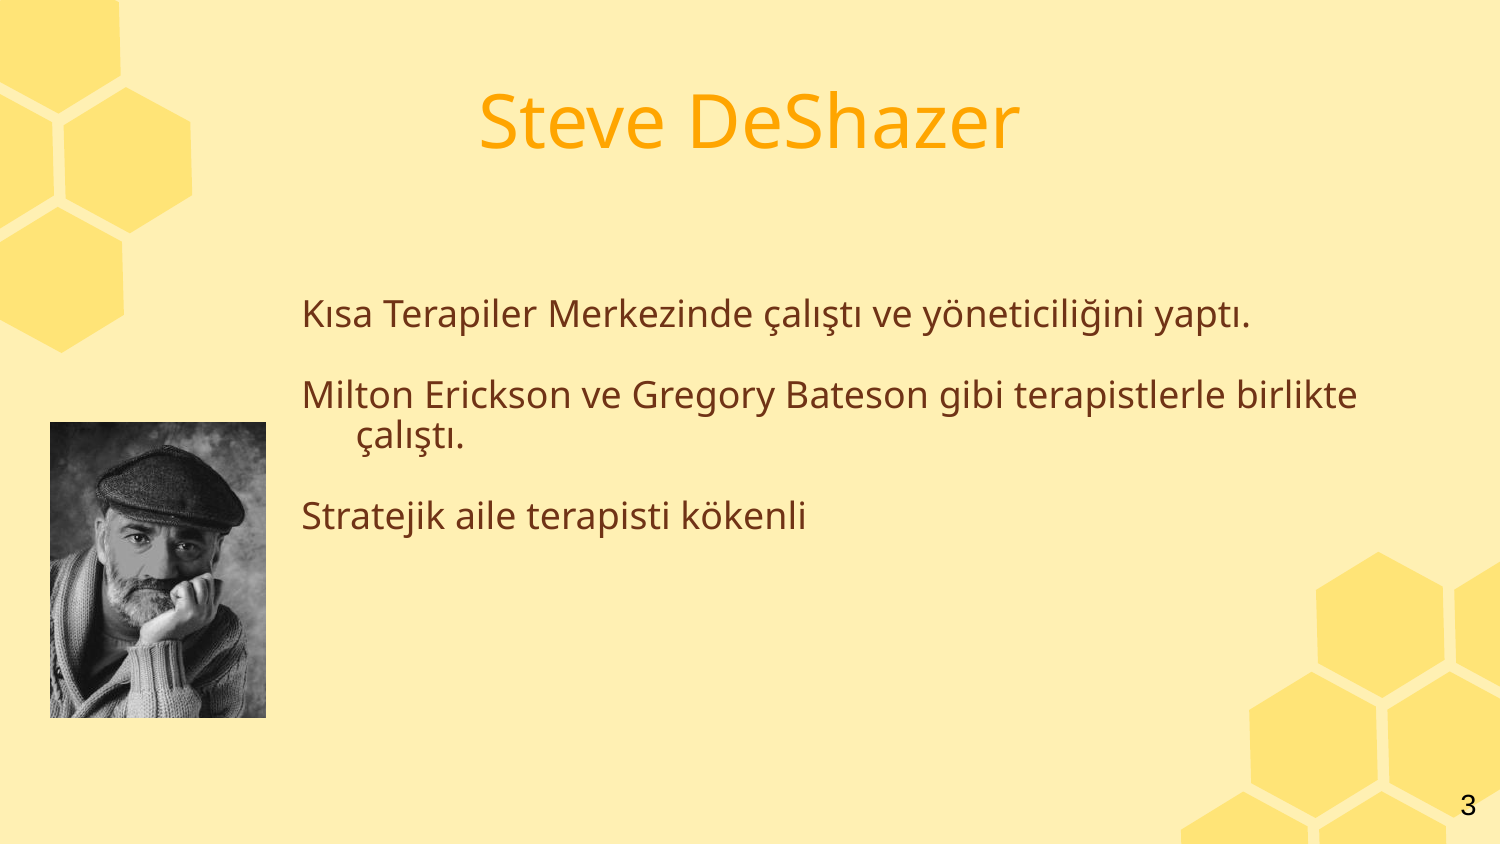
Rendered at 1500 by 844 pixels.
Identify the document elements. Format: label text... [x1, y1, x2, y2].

slide_number 3 [1401, 779, 1492, 844]
list Kısa Terapiler Merkezinde çalıştı ve yöneticiliğini yaptı. Milton Erickson ve Gregory Bateson gibi terapistlerle birlikte çalıştı. Stratejik aile terapisti kökenli [265, 280, 1383, 791]
picture [50, 422, 267, 718]
title Steve DeShazer [76, 58, 1424, 168]
